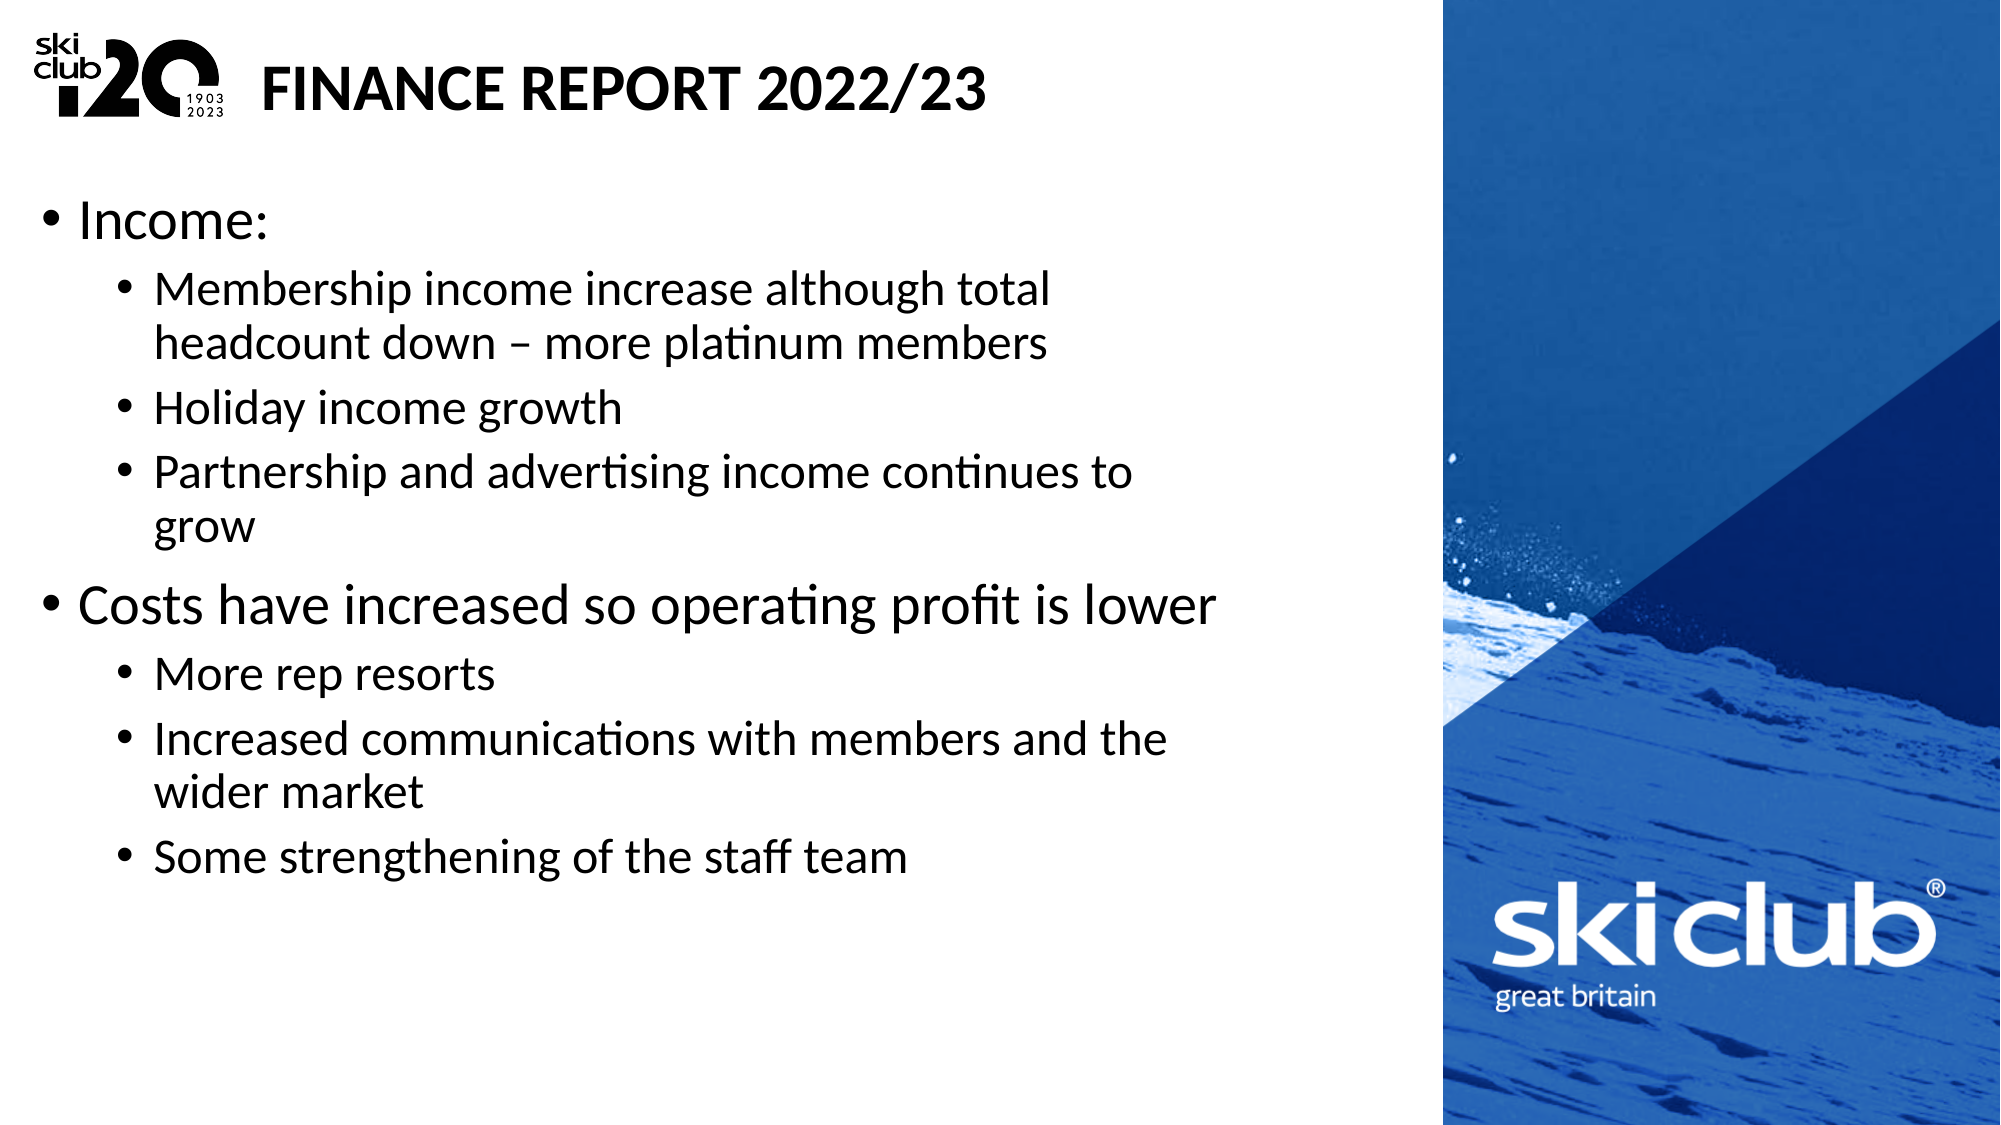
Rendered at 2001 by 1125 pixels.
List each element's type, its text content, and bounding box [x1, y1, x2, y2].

picture [1443, 0, 2000, 1125]
text_box FINANCE REPORT 2022/23 [246, 36, 1368, 667]
list Income: Membership income increase although total headcount down – more platinum members Holiday income growth Partnership and advertising income continues to grow Costs have increased so operating profit is lower More rep resorts Increased communications with members and the wider market Some strengthening of the staff team [26, 181, 1250, 1014]
picture [13, 14, 247, 141]
